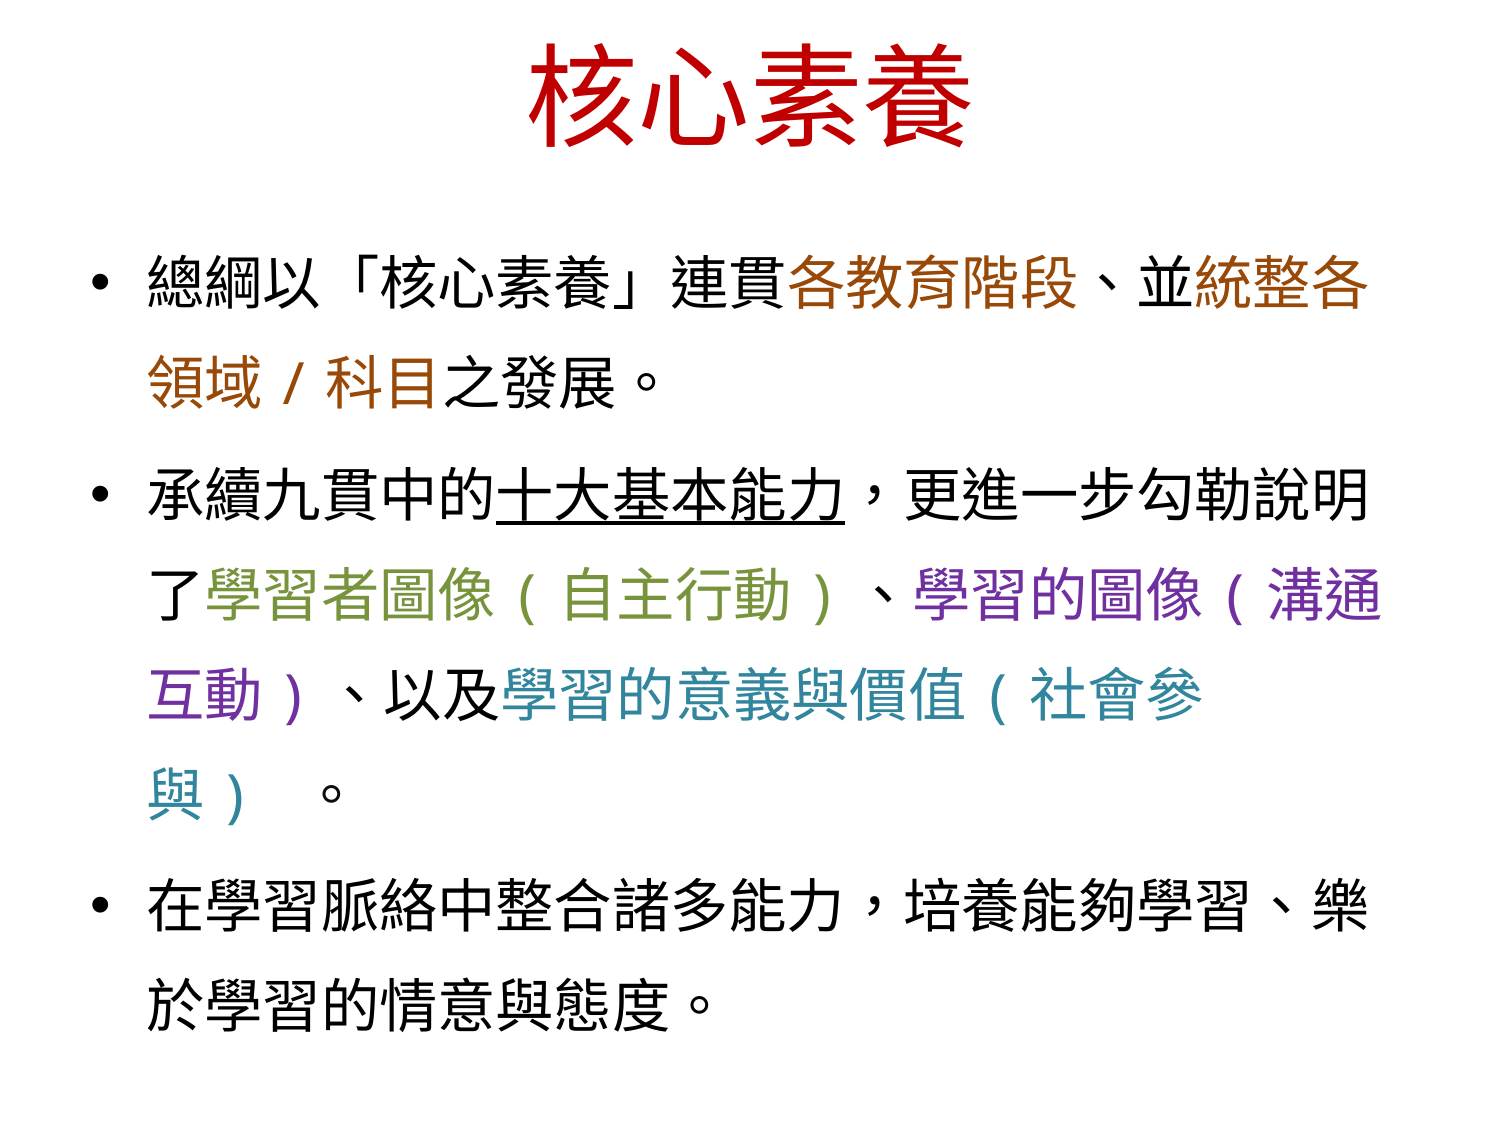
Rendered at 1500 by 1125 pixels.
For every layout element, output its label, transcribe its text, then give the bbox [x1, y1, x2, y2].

list 總綱以「核心素養」連貫各教育階段、並統整各領域/科目之發展。 承續九貫中的十大基本能力，更進一步勾勒說明了學習者圖像(自主行動)、學習的圖像(溝通互動)、以及學習的意義與價值(社會參與) 。 在學習脈絡中整合諸多能力，培養能夠學習、樂於學習的情意與態度。 [74, 208, 1426, 1069]
title 核心素養 [74, 0, 1426, 188]
